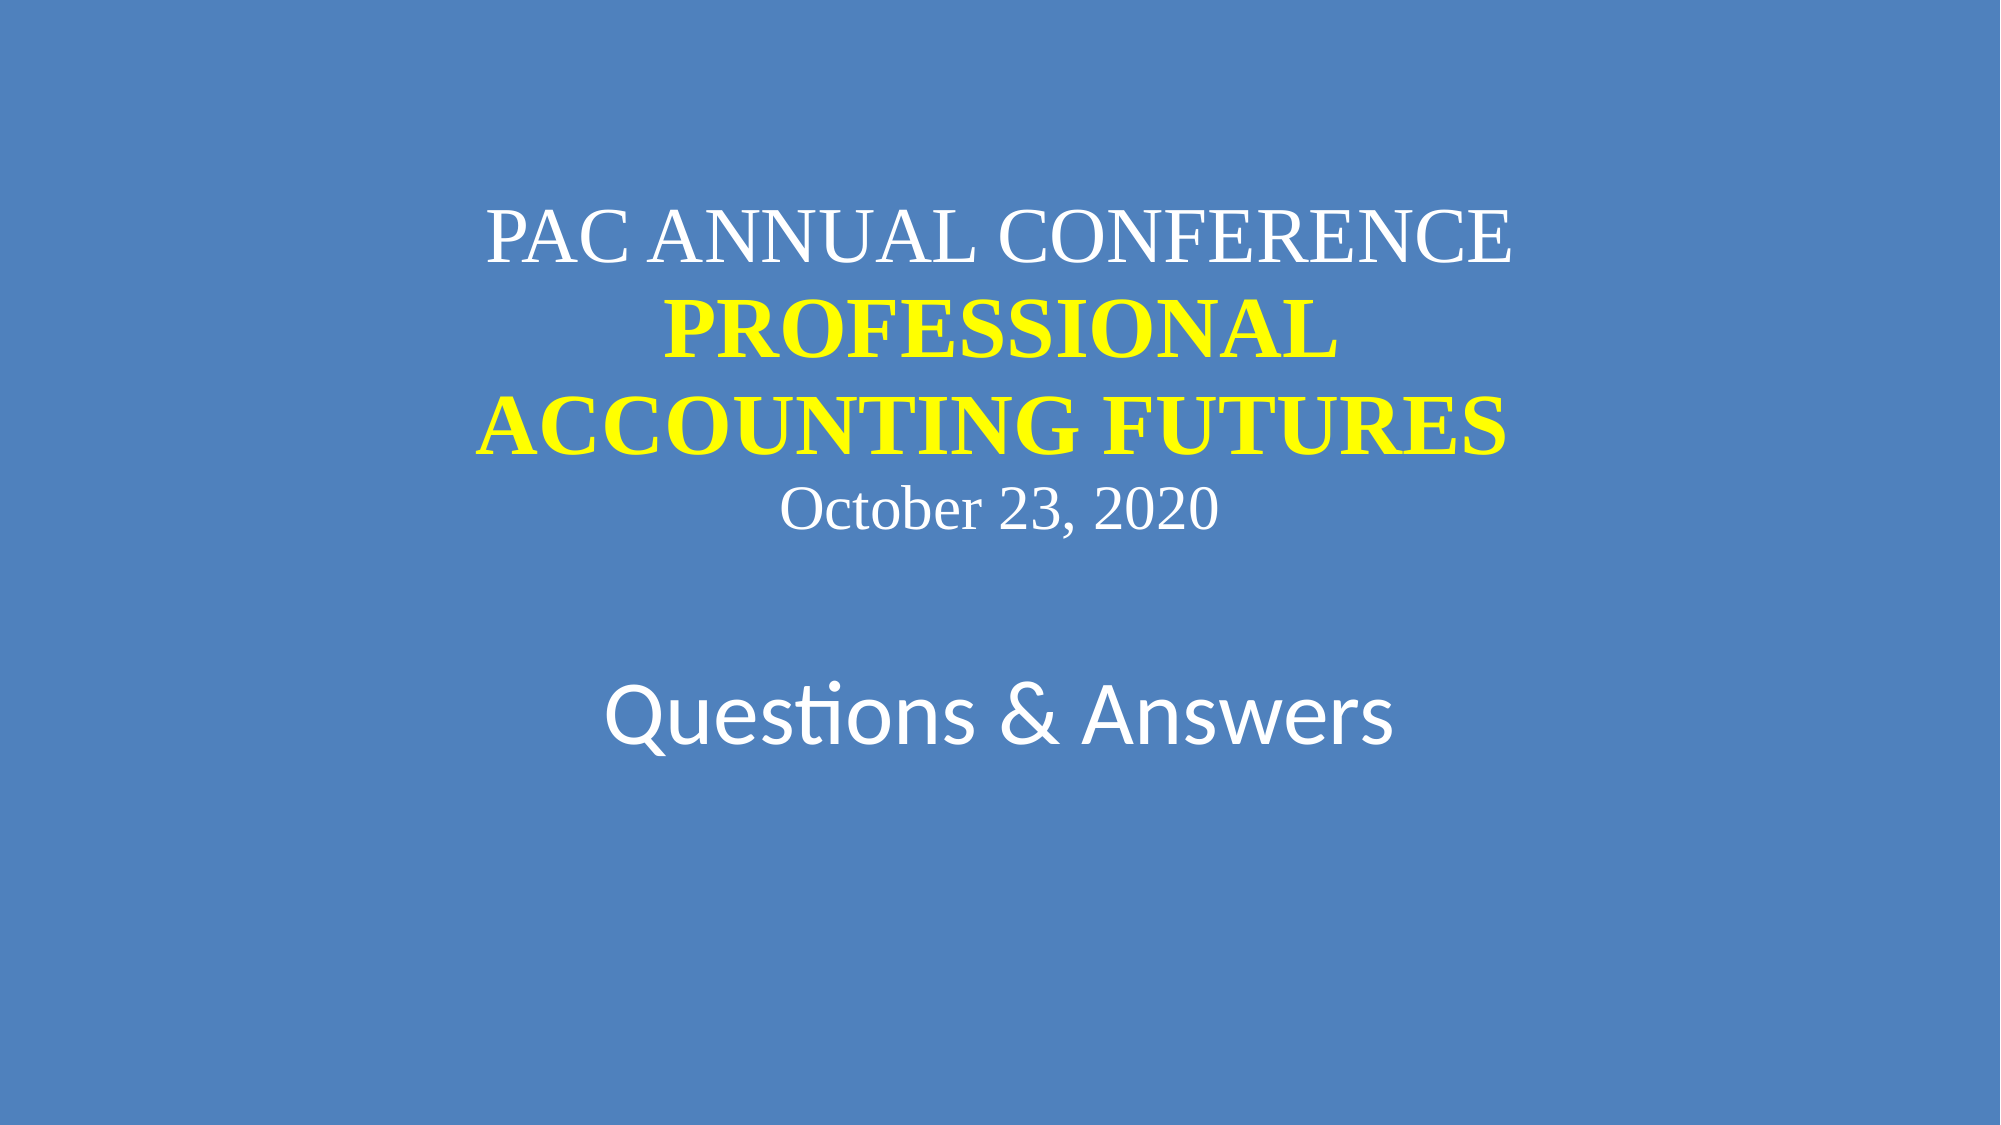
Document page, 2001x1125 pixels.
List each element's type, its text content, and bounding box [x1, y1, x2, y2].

subtitle Questions & Answers [474, 668, 1525, 957]
title PAC ANNUAL CONFERENCE Professional Accounting Futures October 23, 2020 [362, 184, 1638, 551]
